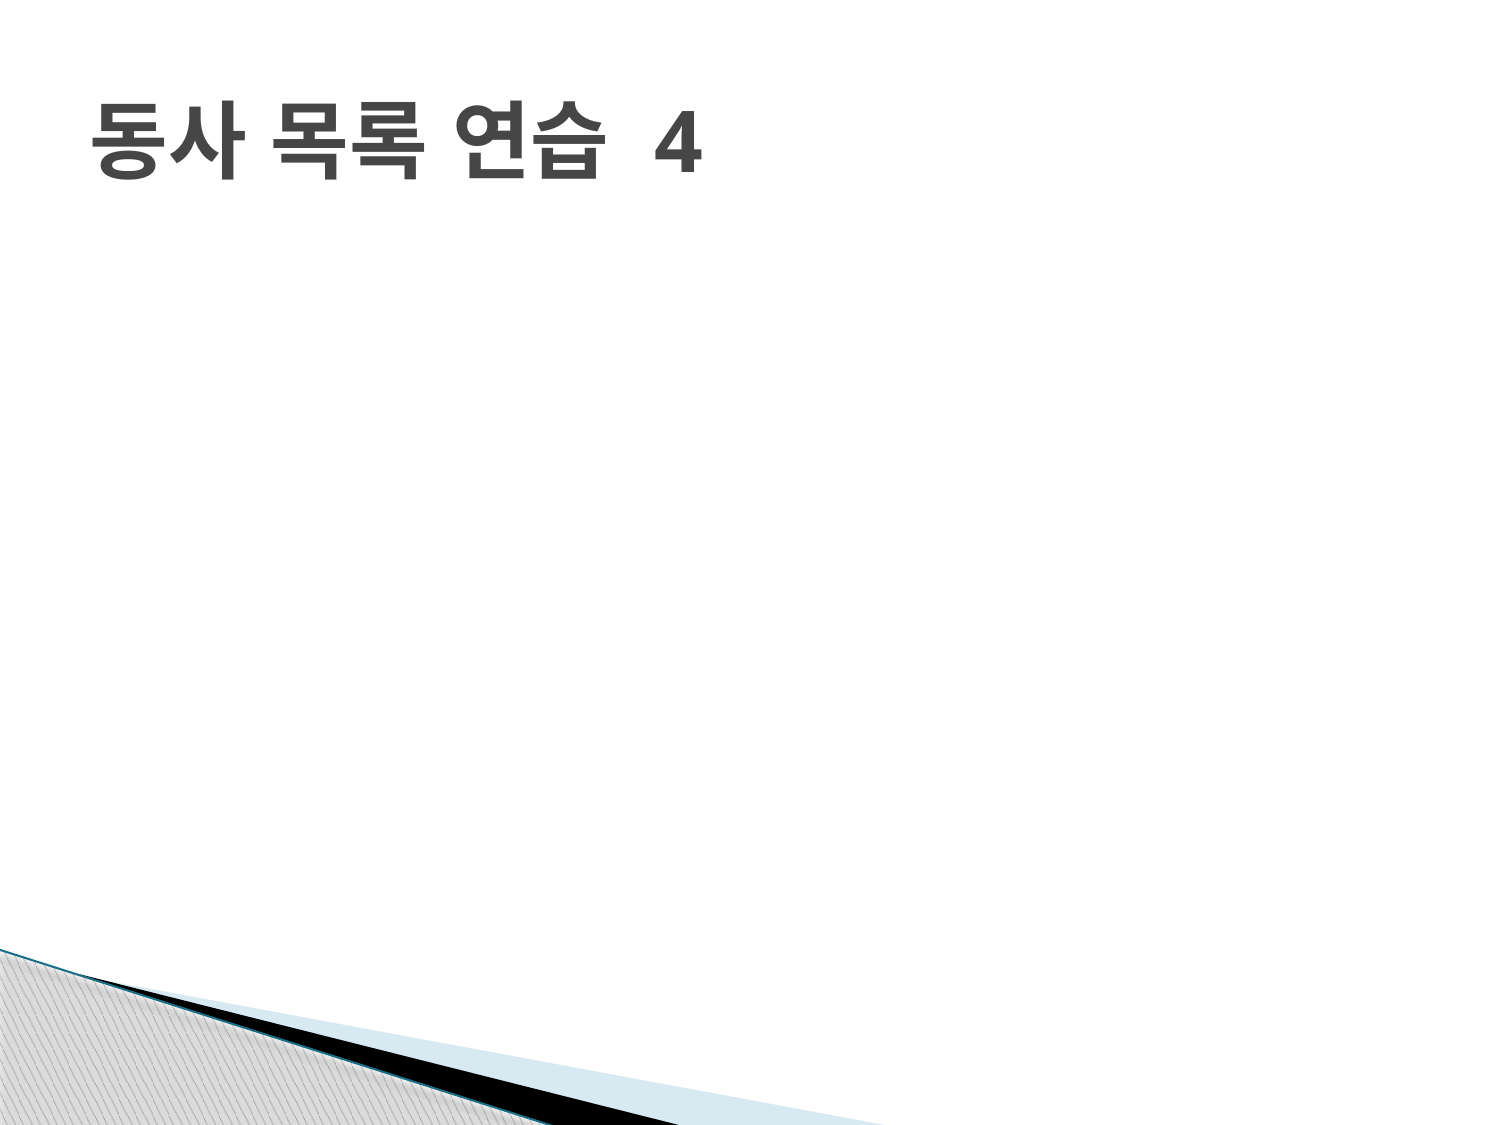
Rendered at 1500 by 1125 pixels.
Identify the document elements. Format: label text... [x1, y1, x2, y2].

title 동사 목록 연습 4 [75, 45, 1425, 233]
